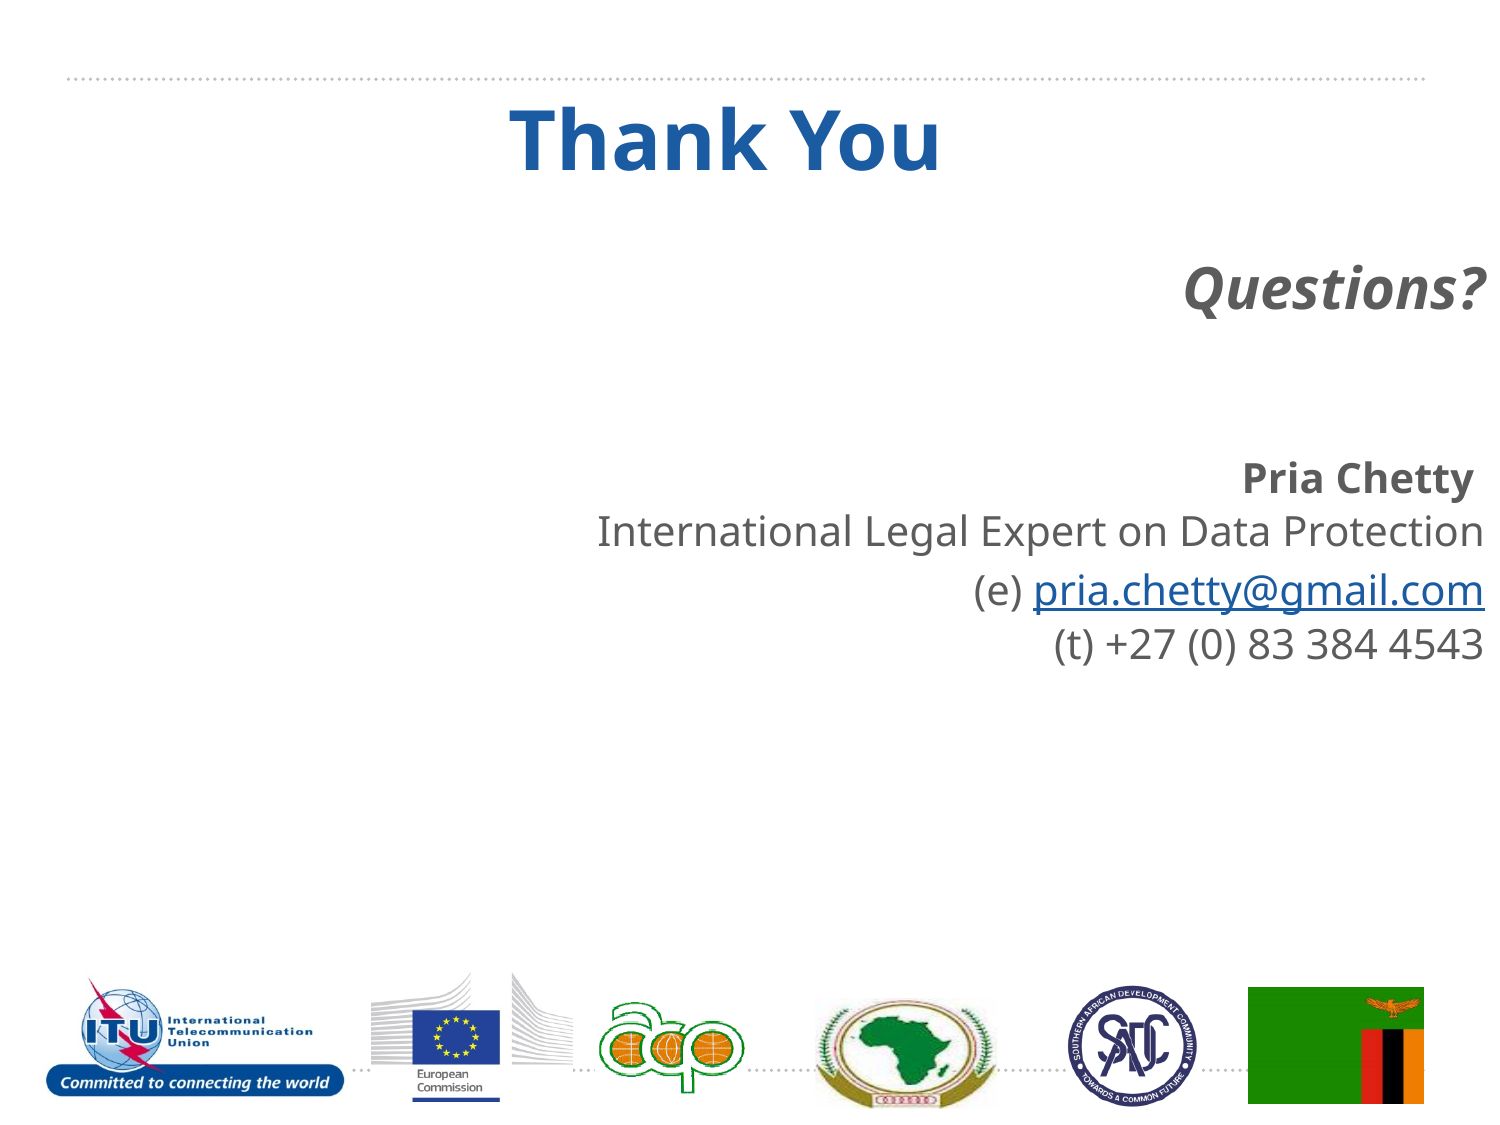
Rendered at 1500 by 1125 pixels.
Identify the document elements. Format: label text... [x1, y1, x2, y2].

list Questions? Pria Chetty International Legal Expert on Data Protection (e) pria.chetty@gmail.com (t) +27 (0) 83 384 4543 [34, 243, 1500, 976]
picture [41, 976, 349, 1101]
title Thank You [88, 77, 1364, 243]
picture [1066, 984, 1198, 1108]
picture [371, 976, 573, 1102]
picture [595, 1001, 746, 1096]
picture [1248, 987, 1424, 1104]
